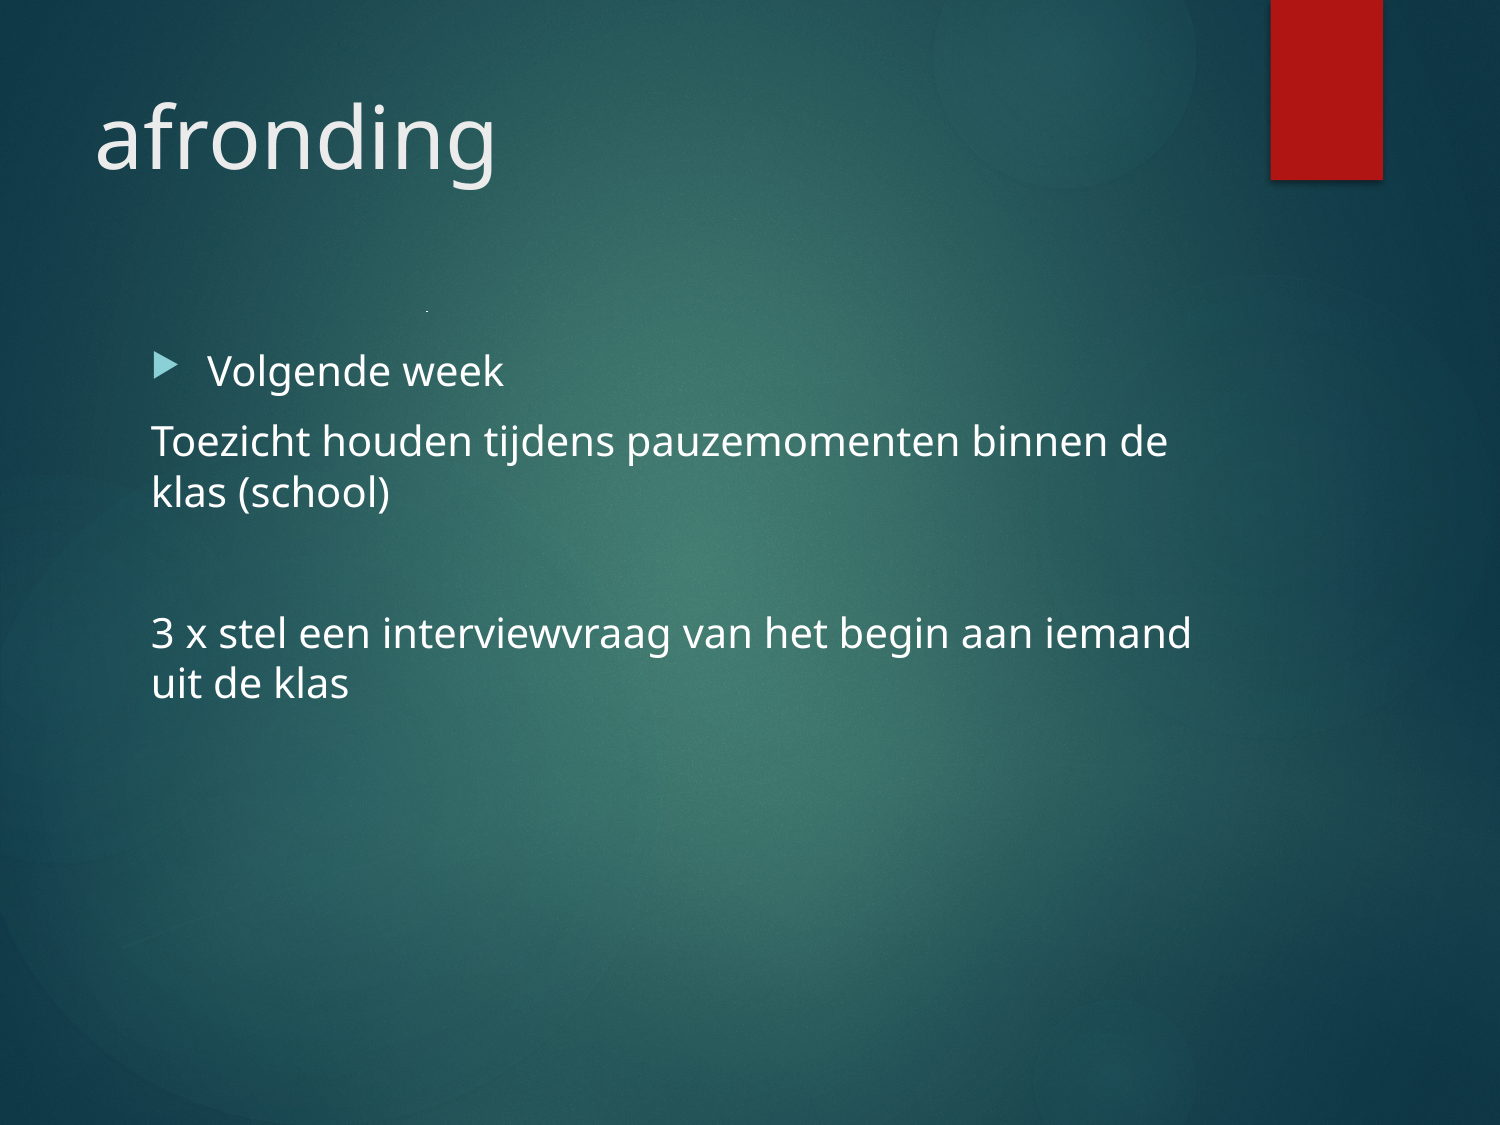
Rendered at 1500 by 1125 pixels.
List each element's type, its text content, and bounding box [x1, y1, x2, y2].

title afronding [79, 74, 1237, 304]
list Volgende week Toezicht houden tijdens pauzemomenten binnen de klas (school) 3 x stel een interviewvraag van het begin aan iemand uit de klas [135, 336, 1237, 1025]
